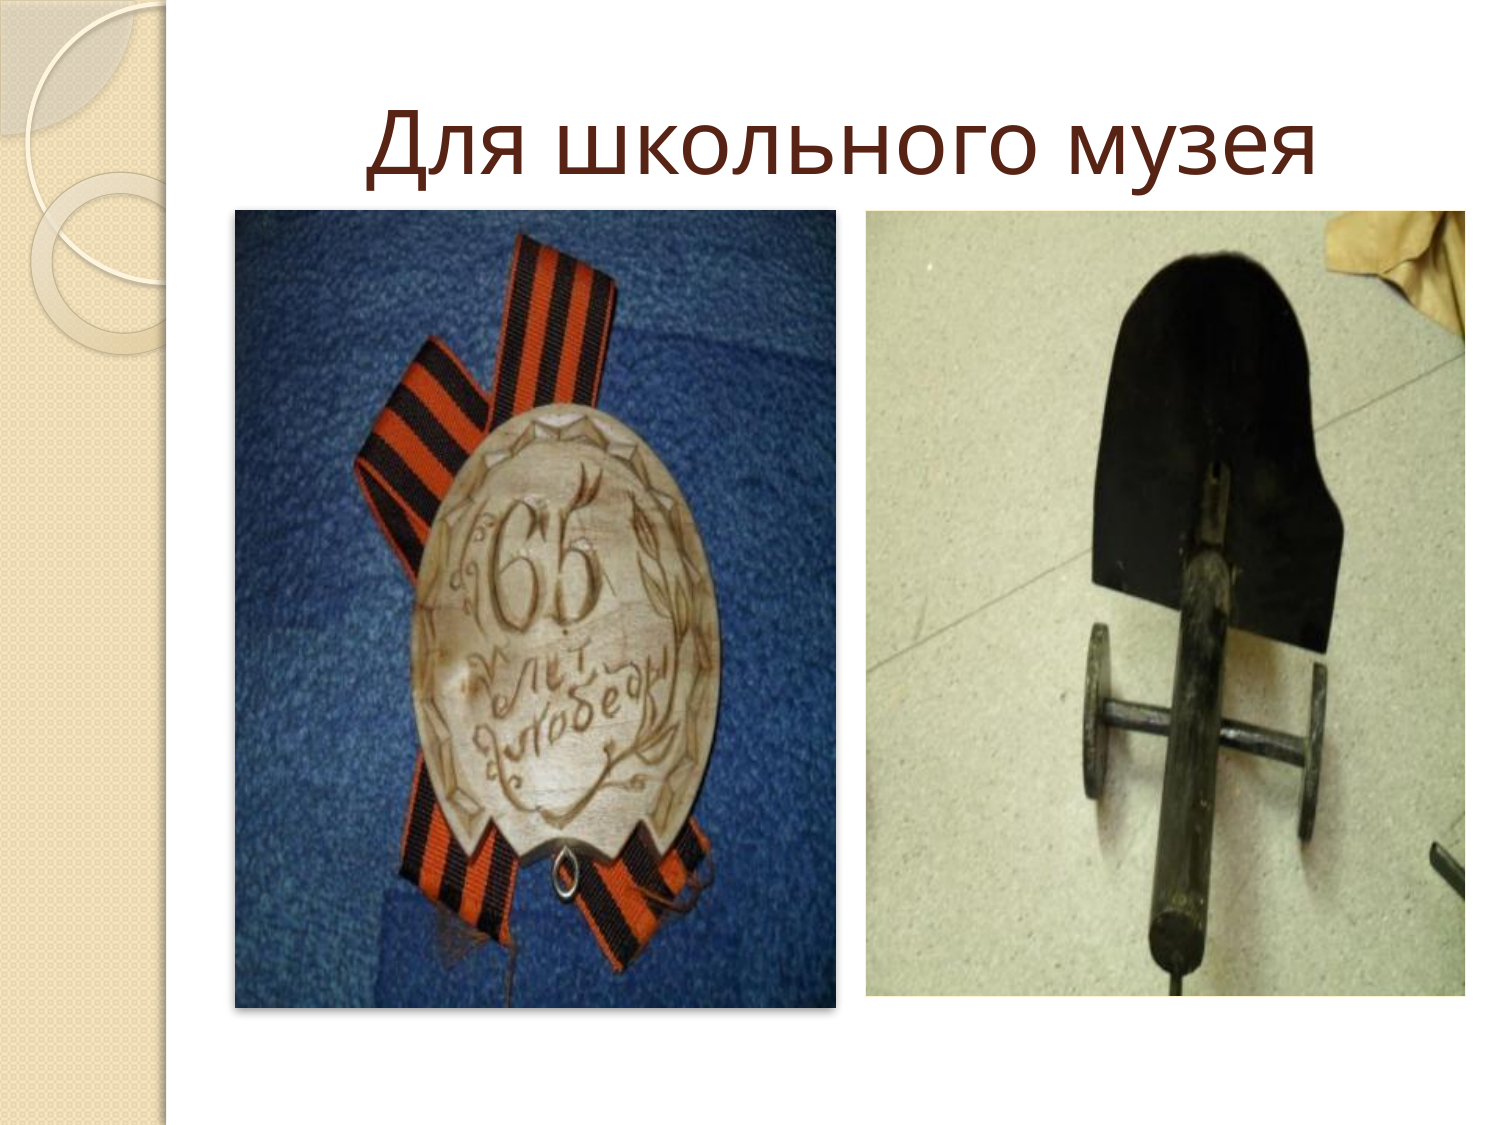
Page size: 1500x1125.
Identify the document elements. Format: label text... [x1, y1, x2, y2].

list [865, 210, 1466, 997]
title Для школьного музея [235, 45, 1466, 233]
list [235, 210, 836, 1008]
